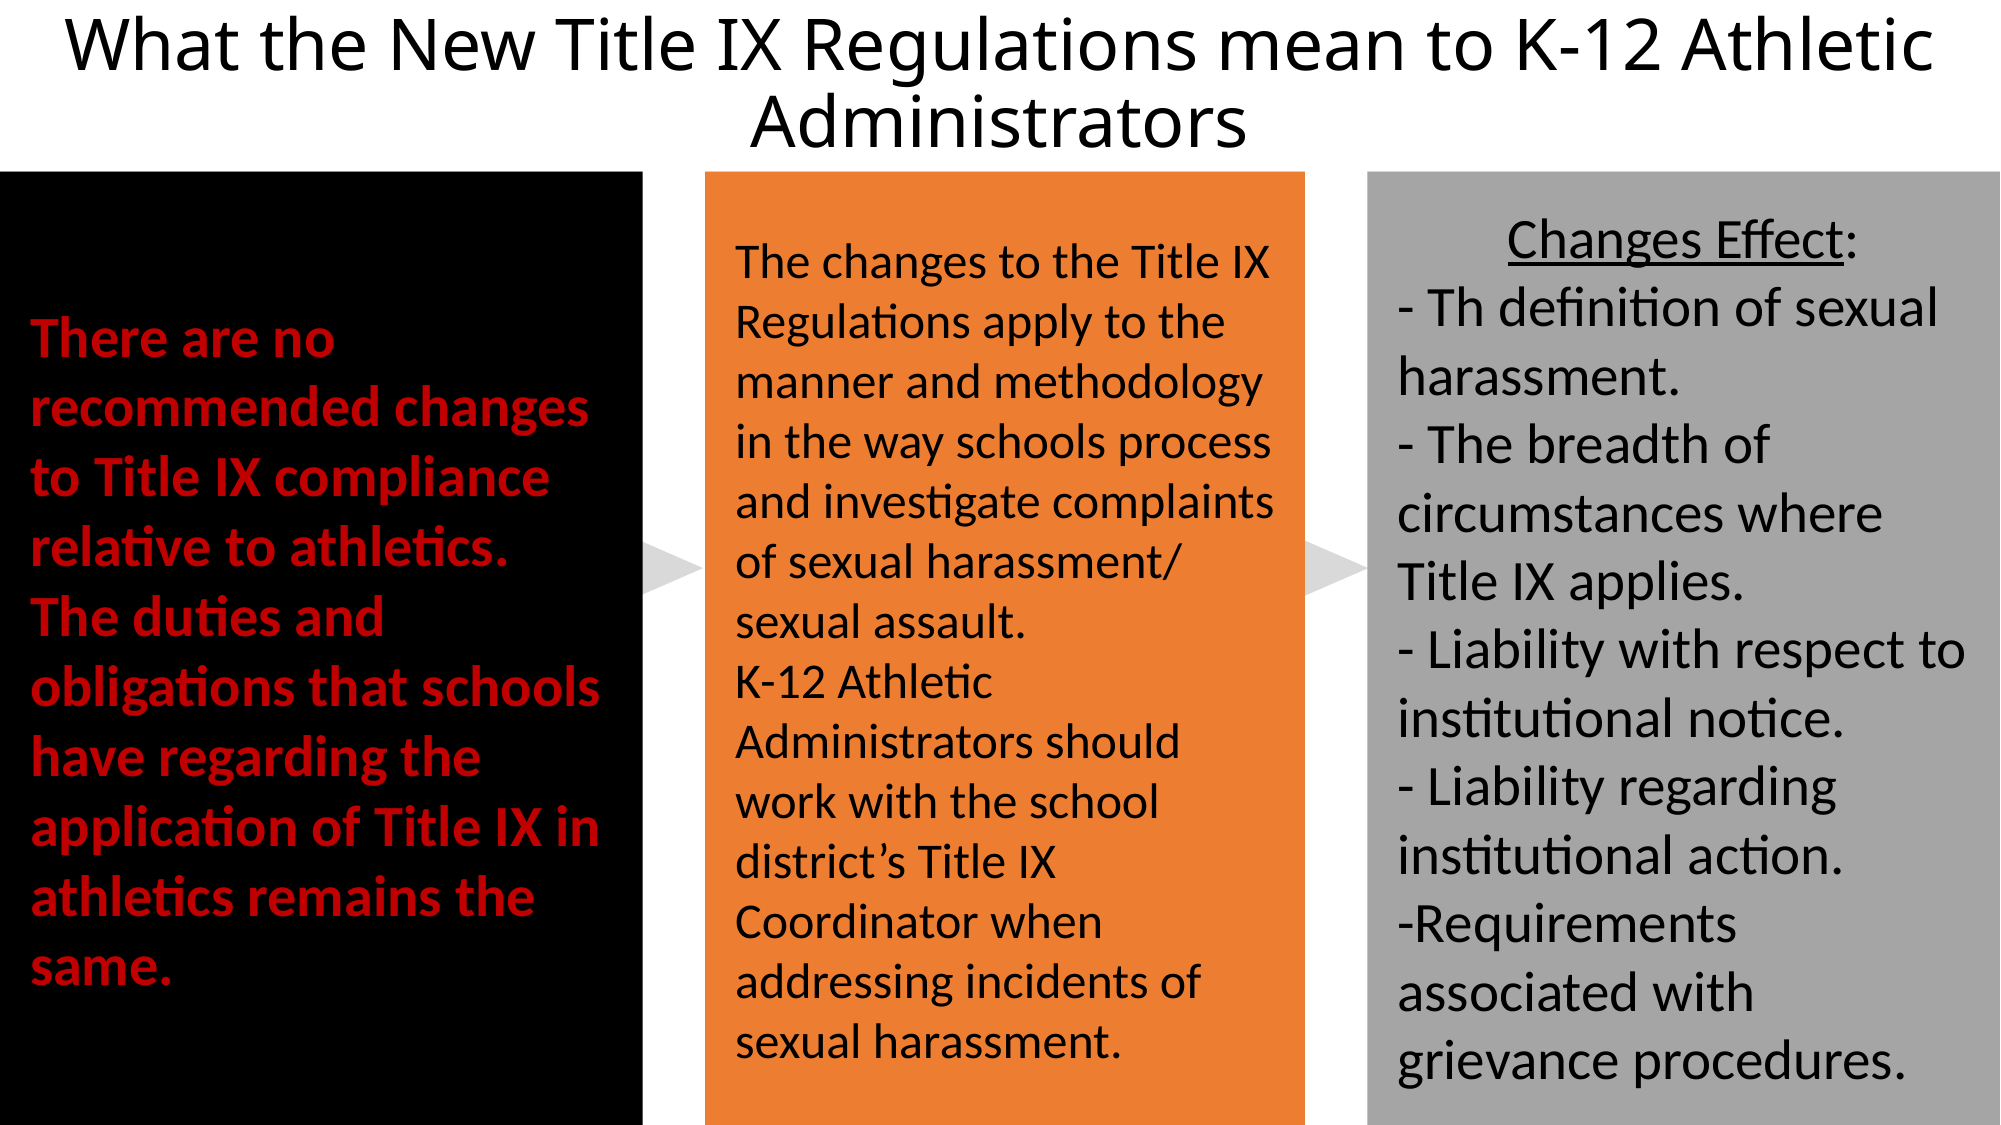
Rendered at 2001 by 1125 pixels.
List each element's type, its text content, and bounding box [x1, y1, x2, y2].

list Changes Effect: - Th definition of sexual harassment. - The breadth of circumstances where Title IX applies. - Liability with respect to institutional notice. - Liability regarding institutional action. -Requirements associated with grievance procedures. [1367, 172, 2000, 1125]
list There are no recommended changes to Title IX compliance relative to athletics. The duties and obligations that schools have regarding the application of Title IX in athletics remains the same. [0, 172, 643, 1125]
list The changes to the Title IX Regulations apply to the manner and methodology in the way schools process and investigate complaints of sexual harassment/ sexual assault. K-12 Athletic Administrators should work with the school district’s Title IX Coordinator when addressing incidents of sexual harassment. [705, 172, 1305, 1125]
title What the New Title IX Regulations mean to K-12 Athletic Administrators [0, 0, 2000, 172]
